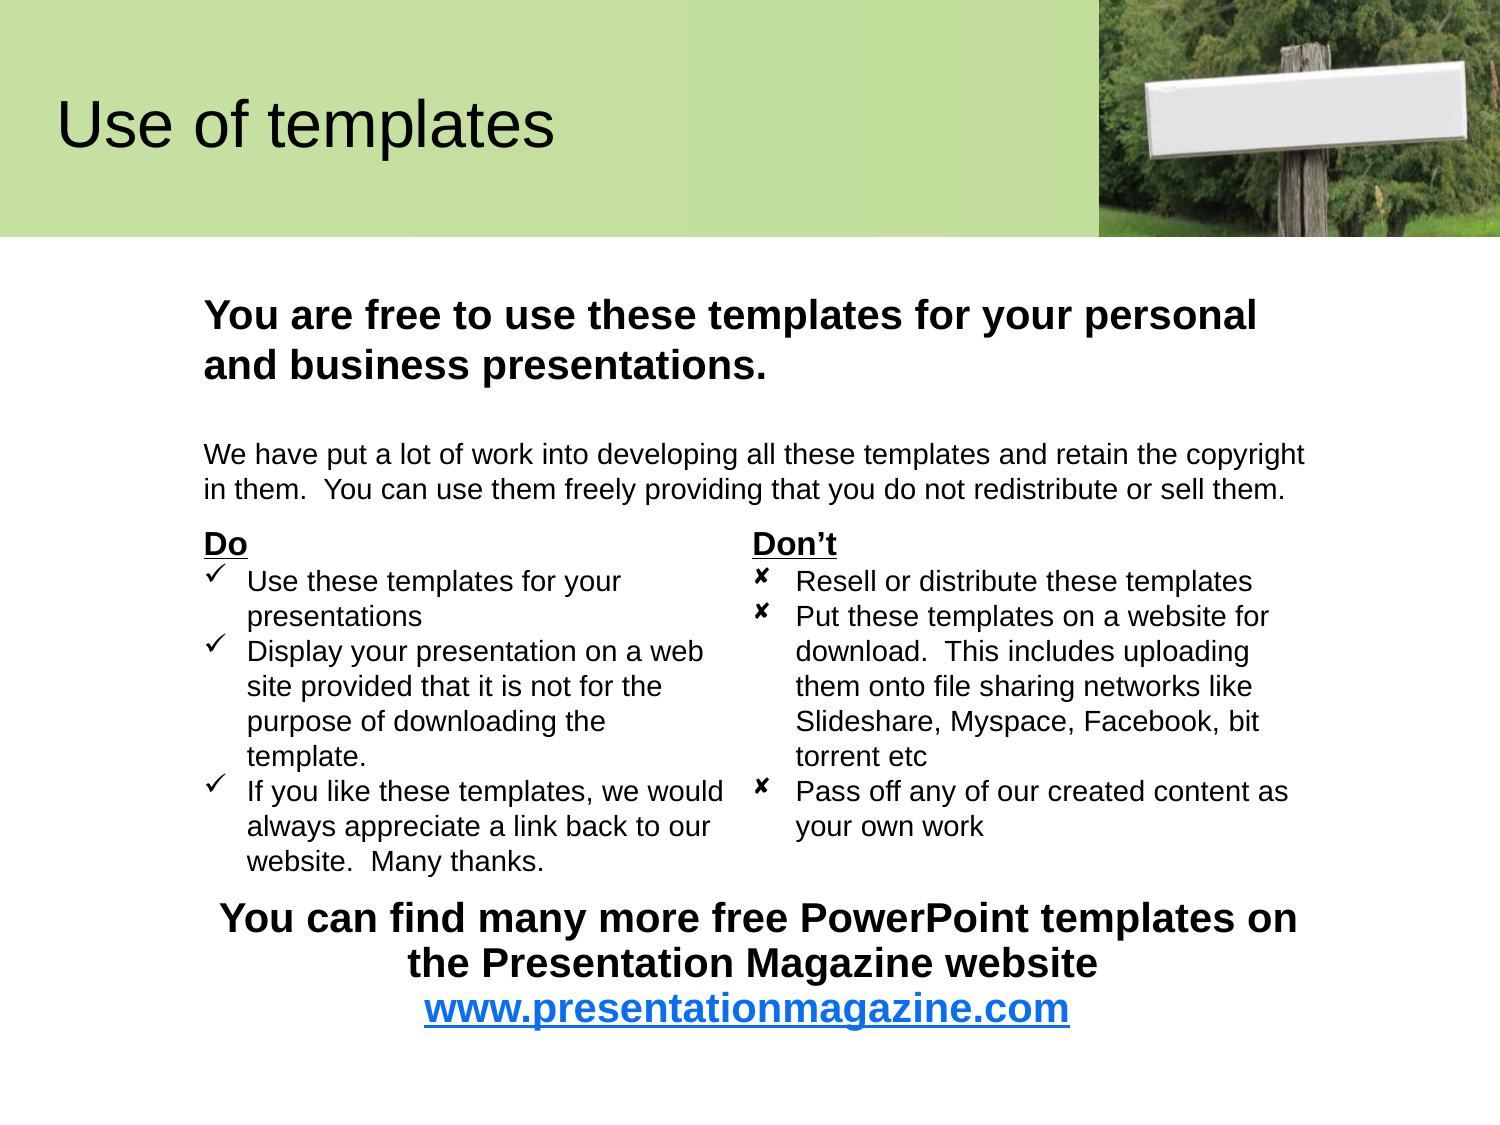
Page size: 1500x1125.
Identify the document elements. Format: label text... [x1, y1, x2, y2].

text_box You can find many more free PowerPoint templates on the Presentation Magazine website www.presentationmagazine.com [171, 889, 1347, 1040]
picture [1099, 0, 1500, 237]
text_box Do Use these templates for your presentations Display your presentation on a web site provided that it is not for the purpose of downloading the template. If you like these templates, we would always appreciate a link back to our website. Many thanks. [188, 515, 749, 889]
text_box Don’t Resell or distribute these templates Put these templates on a website for download. This includes uploading them onto file sharing networks like Slideshare, Myspace, Facebook, bit torrent etc Pass off any of our created content as your own work [737, 515, 1335, 850]
text_box We have put a lot of work into developing all these templates and retain the copyright in them. You can use them freely providing that you do not redistribute or sell them. [188, 427, 1325, 513]
title Use of templates [41, 45, 1164, 197]
text_box [88, 208, 1436, 1083]
text_box You are free to use these templates for your personal and business presentations. [188, 280, 1329, 396]
